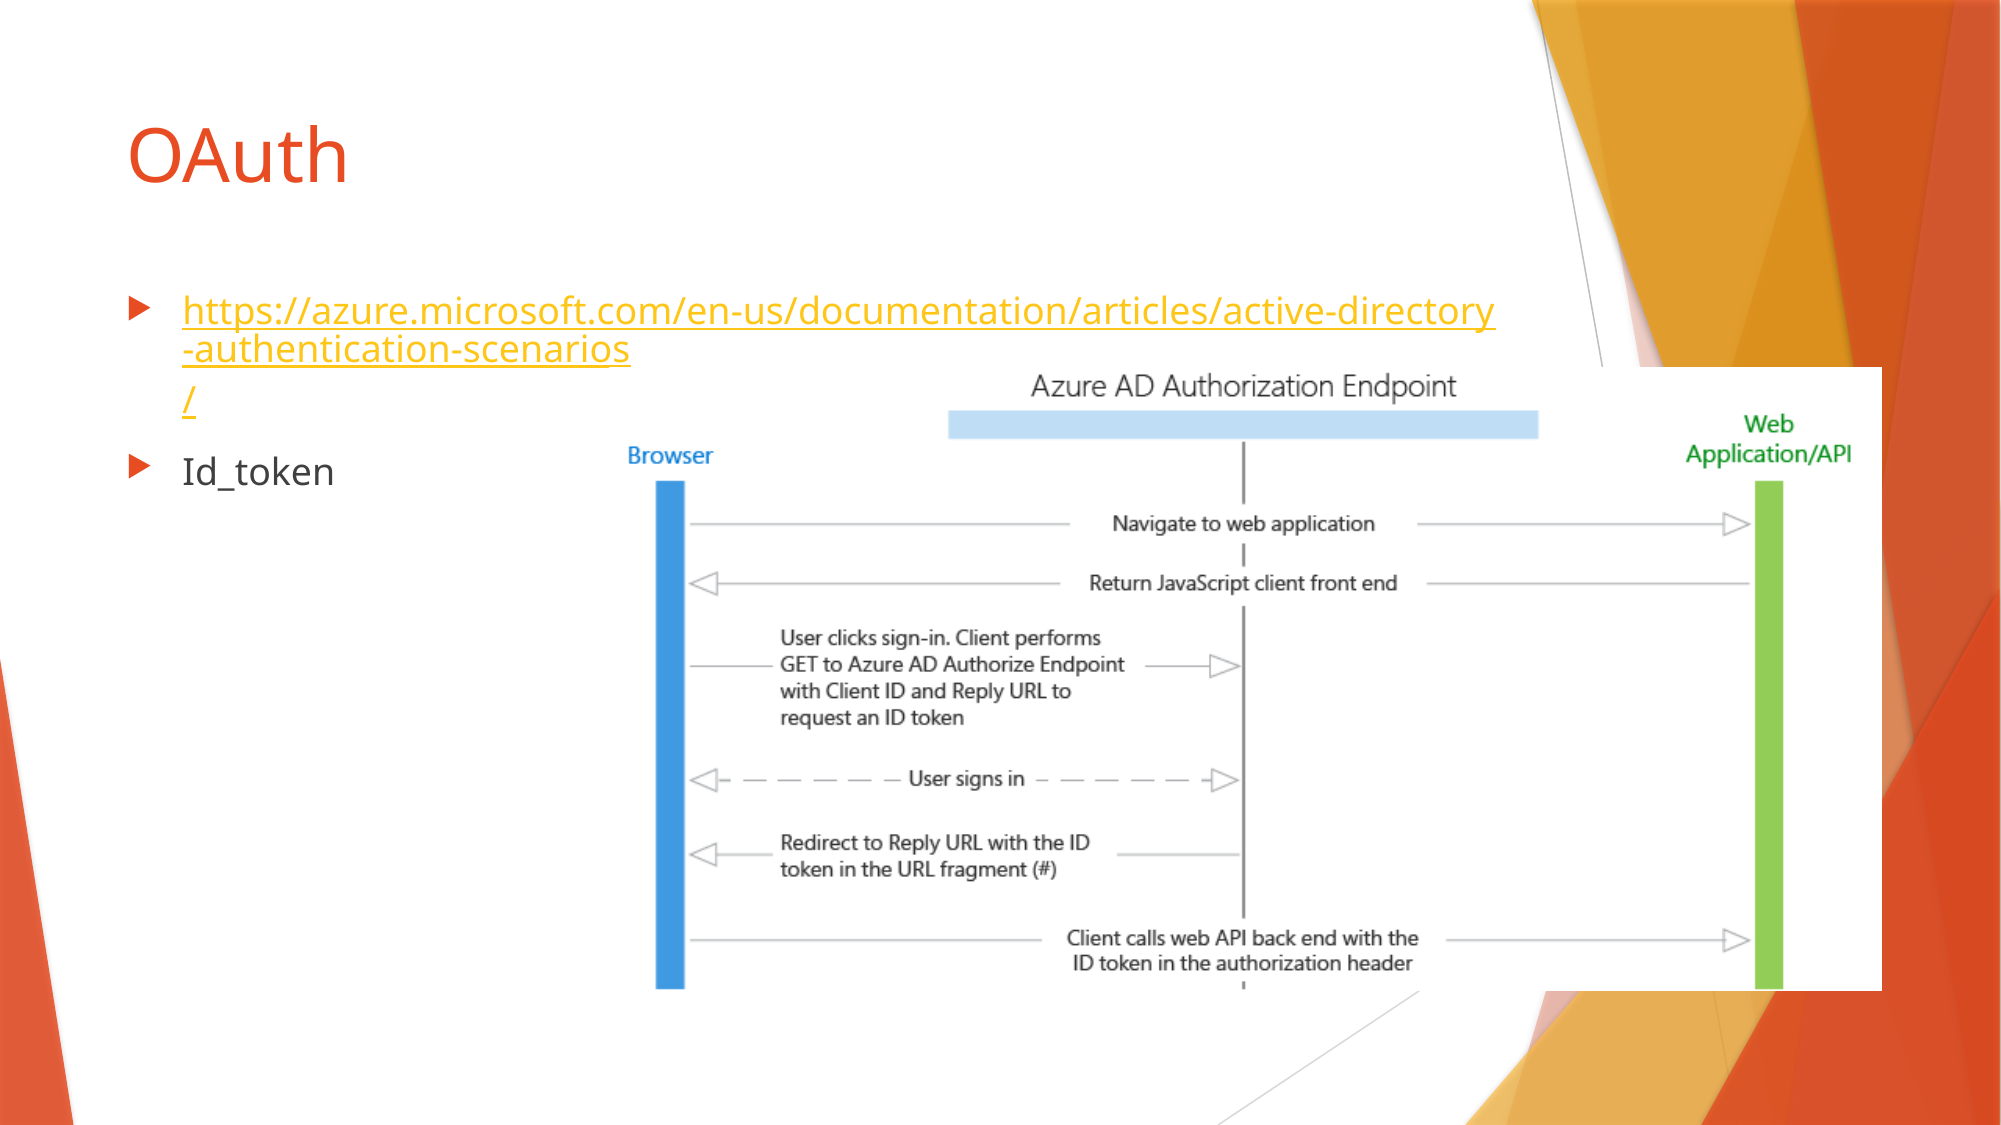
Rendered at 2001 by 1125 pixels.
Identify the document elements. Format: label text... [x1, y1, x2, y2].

picture [608, 367, 1882, 992]
list https://azure.microsoft.com/en-us/documentation/articles/active-directory-authentication-scenarios/ Id_token [111, 279, 1522, 992]
title OAuth [111, 99, 1522, 279]
